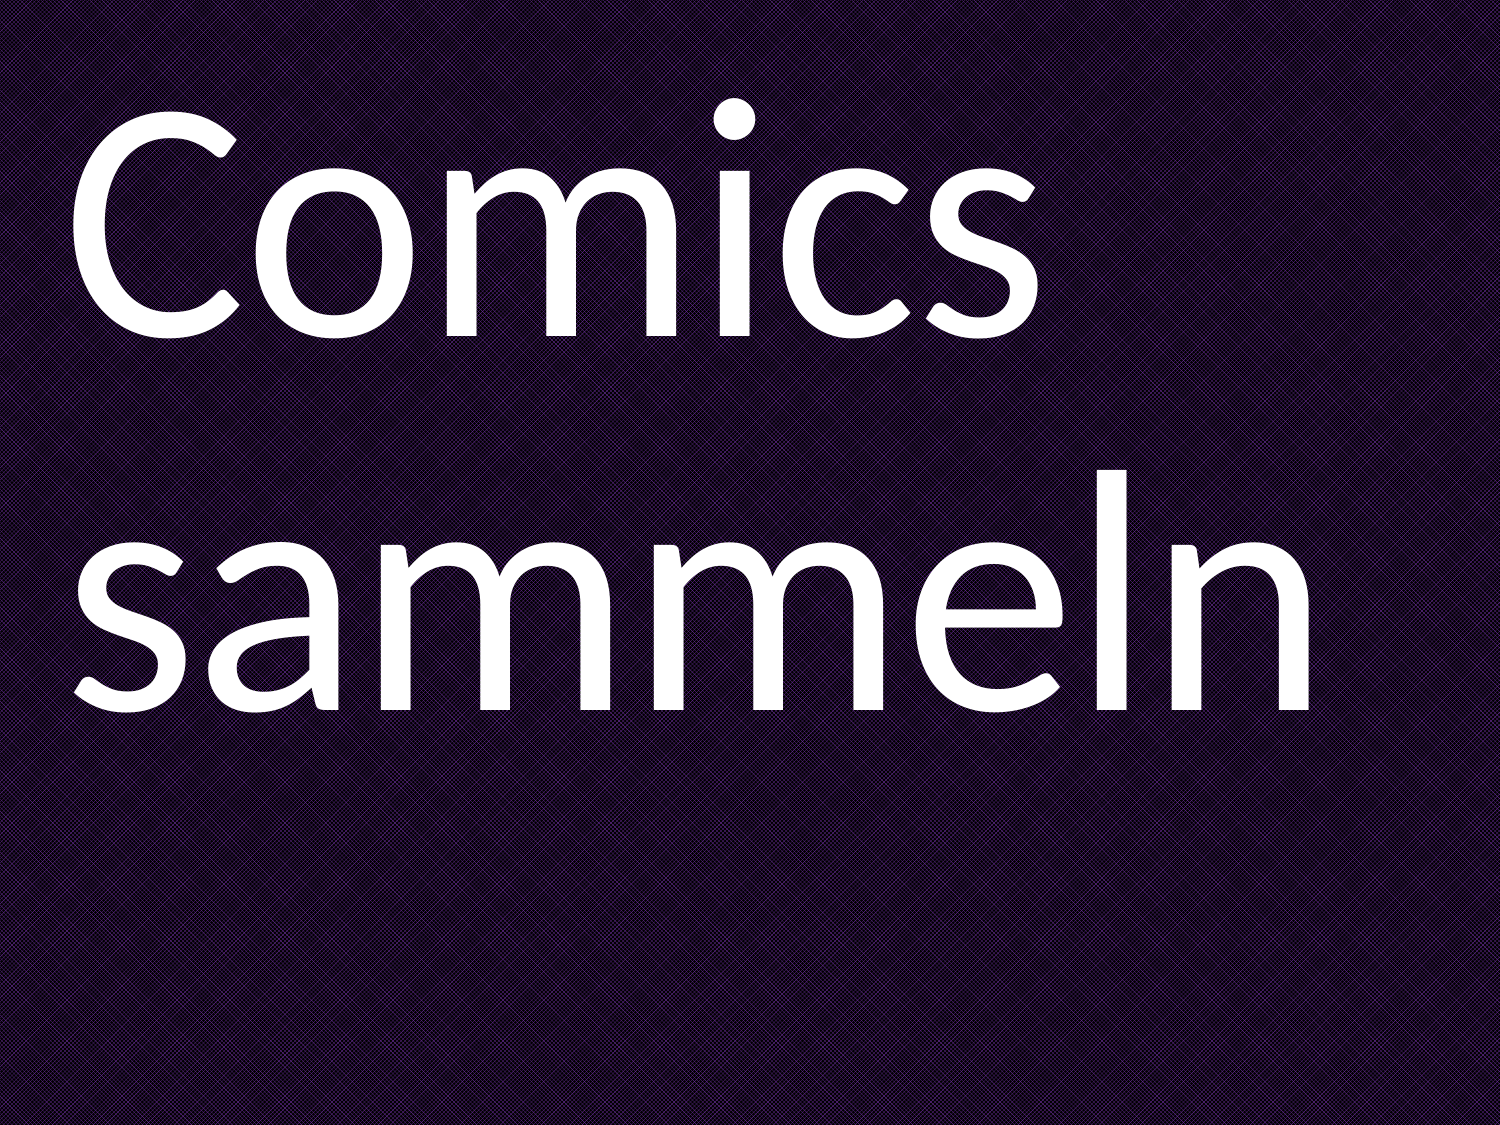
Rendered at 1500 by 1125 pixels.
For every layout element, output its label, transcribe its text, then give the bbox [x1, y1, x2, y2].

title Comics sammeln [62, 37, 1438, 792]
